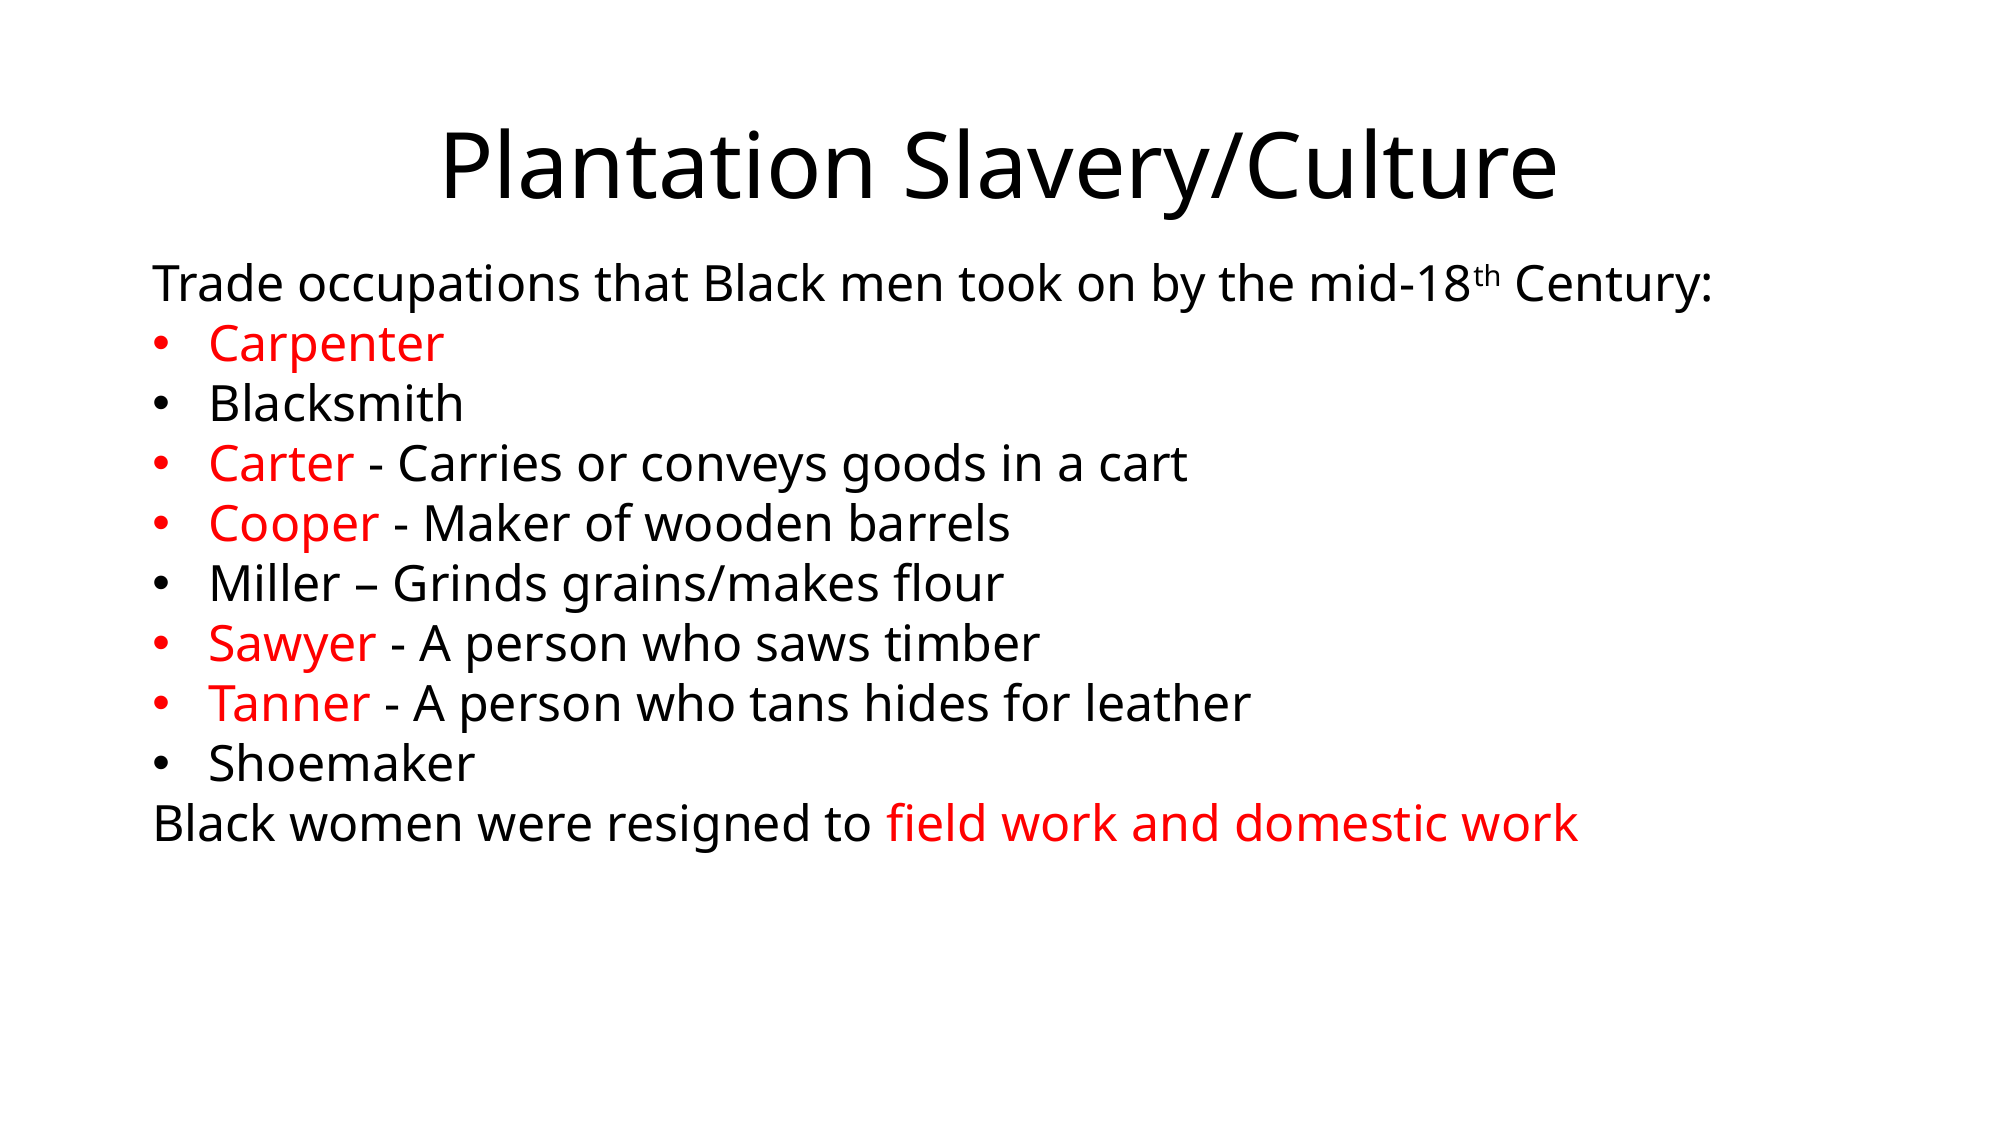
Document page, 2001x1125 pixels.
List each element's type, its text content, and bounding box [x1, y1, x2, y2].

text_box Trade occupations that Black men took on by the mid-18th Century: Carpenter Blacksmith Carter - Carries or conveys goods in a cart Cooper - Maker of wooden barrels Miller – Grinds grains/makes flour Sawyer - A person who saws timber Tanner - A person who tans hides for leather Shoemaker Black women were resigned to field work and domestic work [137, 244, 1934, 860]
title Plantation Slavery/Culture [137, 59, 1863, 244]
